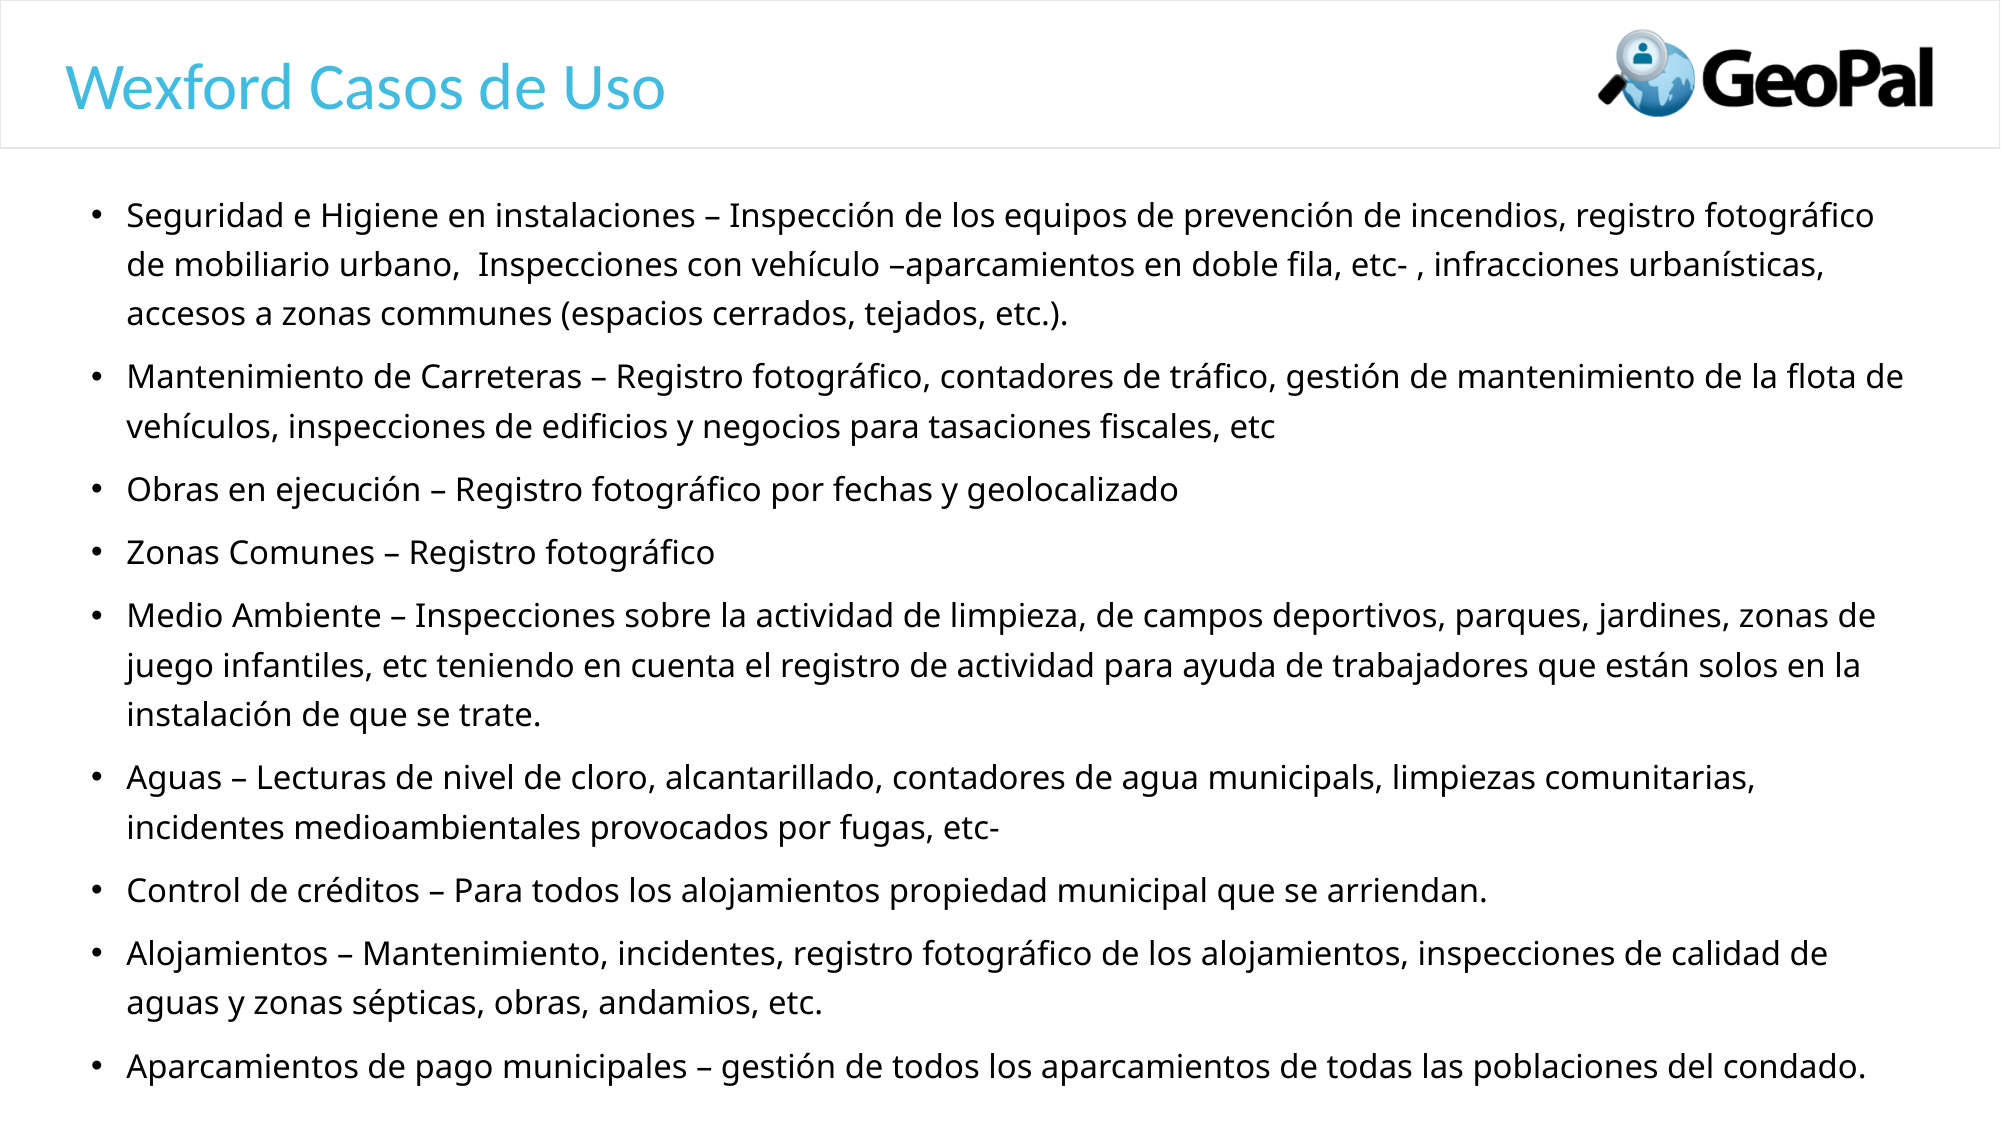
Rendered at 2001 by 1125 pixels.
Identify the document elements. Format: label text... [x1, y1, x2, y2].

list Seguridad e Higiene en instalaciones – Inspección de los equipos de prevención de incendios, registro fotográfico de mobiliario urbano, Inspecciones con vehículo –aparcamientos en doble fila, etc- , infracciones urbanísticas, accesos a zonas communes (espacios cerrados, tejados, etc.). Mantenimiento de Carreteras – Registro fotográfico, contadores de tráfico, gestión de mantenimiento de la flota de vehículos, inspecciones de edificios y negocios para tasaciones fiscales, etc Obras en ejecución – Registro fotográfico por fechas y geolocalizado Zonas Comunes – Registro fotográfico Medio Ambiente – Inspecciones sobre la actividad de limpieza, de campos deportivos, parques, jardines, zonas de juego infantiles, etc teniendo en cuenta el registro de actividad para ayuda de trabajadores que están solos en la instalación de que se trate. Aguas – Lecturas de nivel de cloro, alcantarillado, contadores de agua municipals, limpiezas comunitarias, incidentes medioambientales provocados por fugas, etc- Control de créditos – Para todos los alojamientos propiedad municipal que se arriendan. Alojamientos – Mantenimiento, incidentes, registro fotográfico de los alojamientos, inspecciones de calidad de aguas y zonas sépticas, obras, andamios, etc. Aparcamientos de pago municipales – gestión de todos los aparcamientos de todas las poblaciones del condado. [76, 176, 1937, 1107]
title Wexford Casos de Uso [50, 28, 1911, 147]
picture [1911, 28, 1937, 119]
